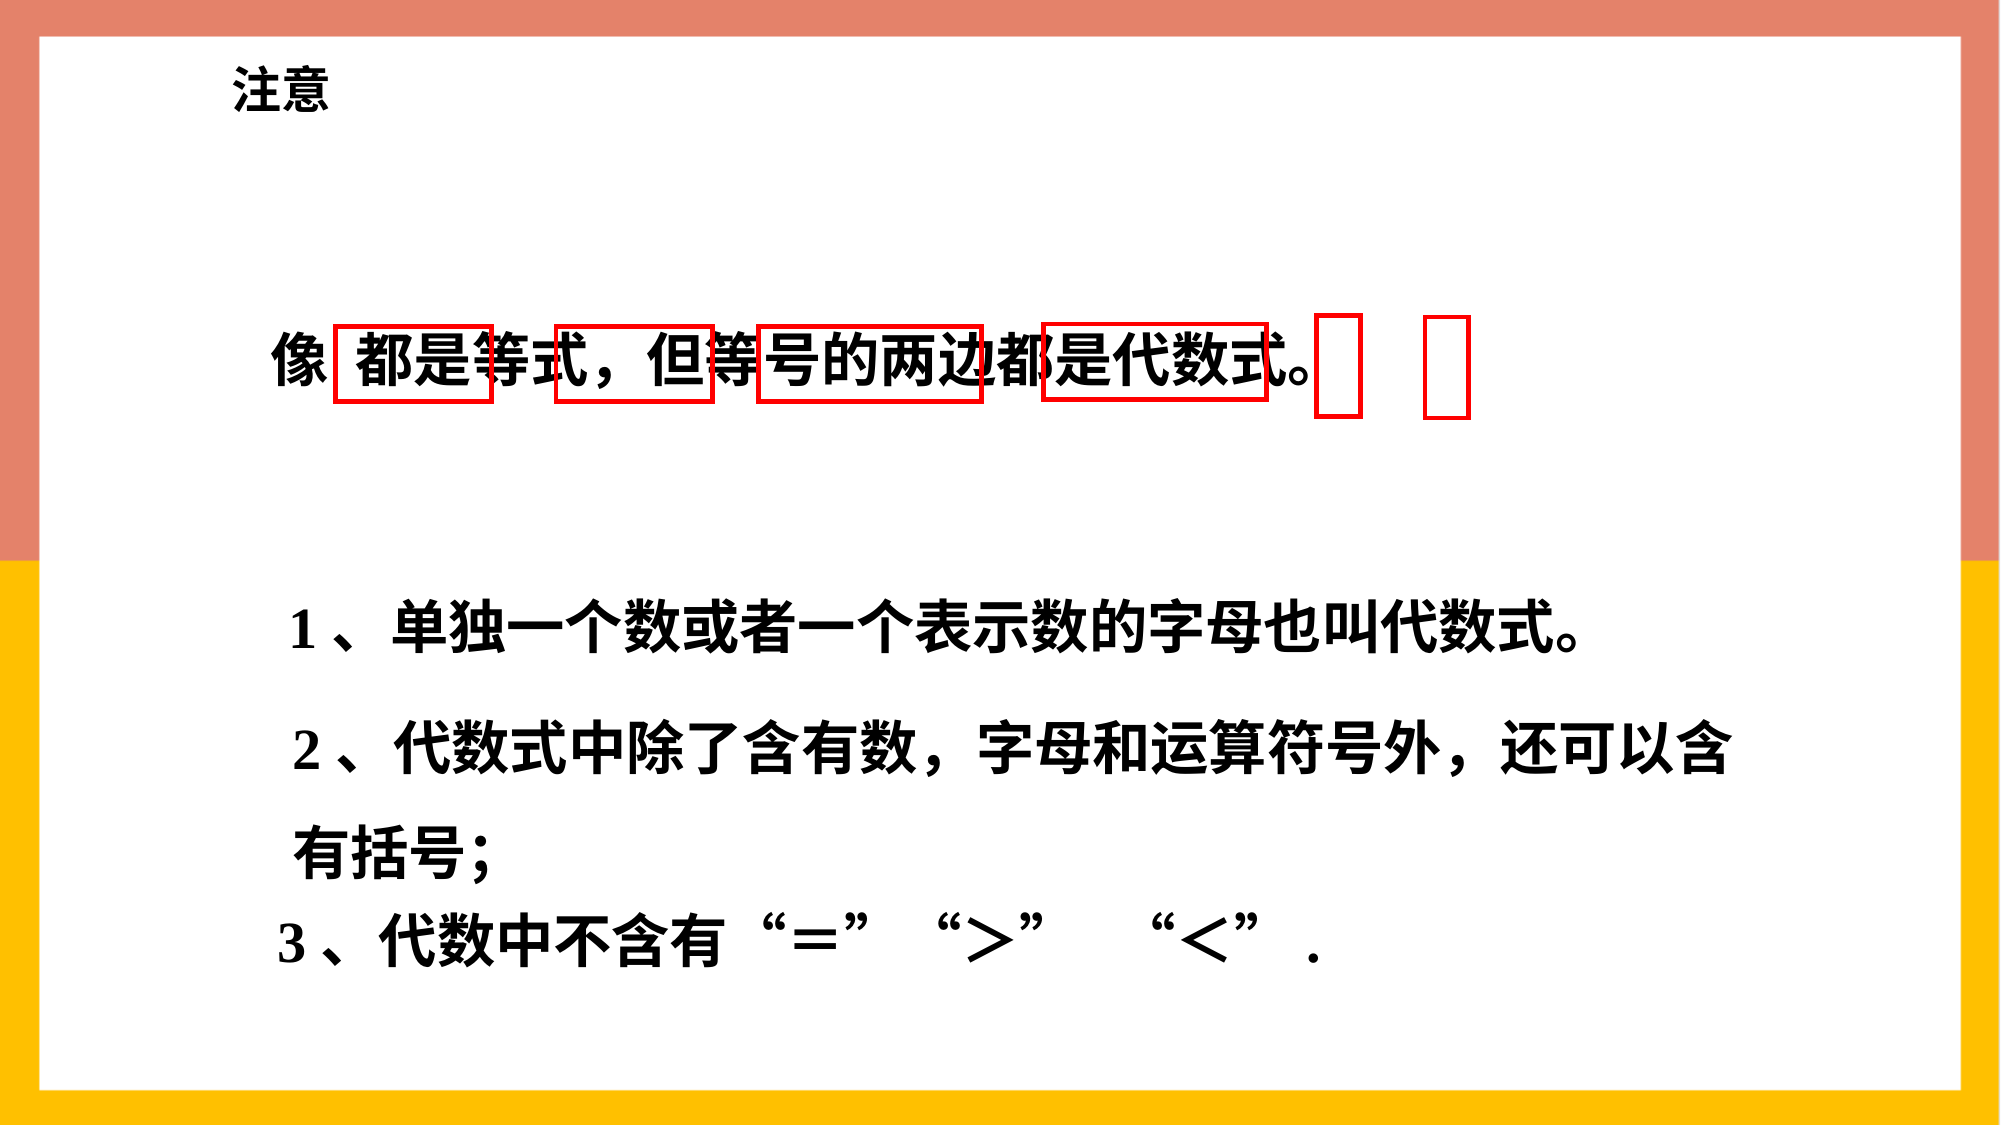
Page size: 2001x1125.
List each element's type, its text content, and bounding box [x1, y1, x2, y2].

text_box 1、单独一个数或者一个表示数的字母也叫代数式。 [273, 582, 1629, 668]
text_box 2、代数式中除了含有数，字母和运算符号外，还可以含有括号； [277, 668, 1775, 894]
text_box [1316, 315, 1361, 418]
text_box [555, 325, 713, 403]
text_box [1043, 323, 1268, 400]
text_box 3、代数中不含有“＝”“＞” “＜”. [277, 904, 1503, 975]
text_box 注意 [216, 51, 347, 126]
text_box [334, 325, 493, 403]
text_box [757, 325, 982, 403]
picture [0, 0, 2001, 1125]
text_box [1424, 316, 1470, 419]
